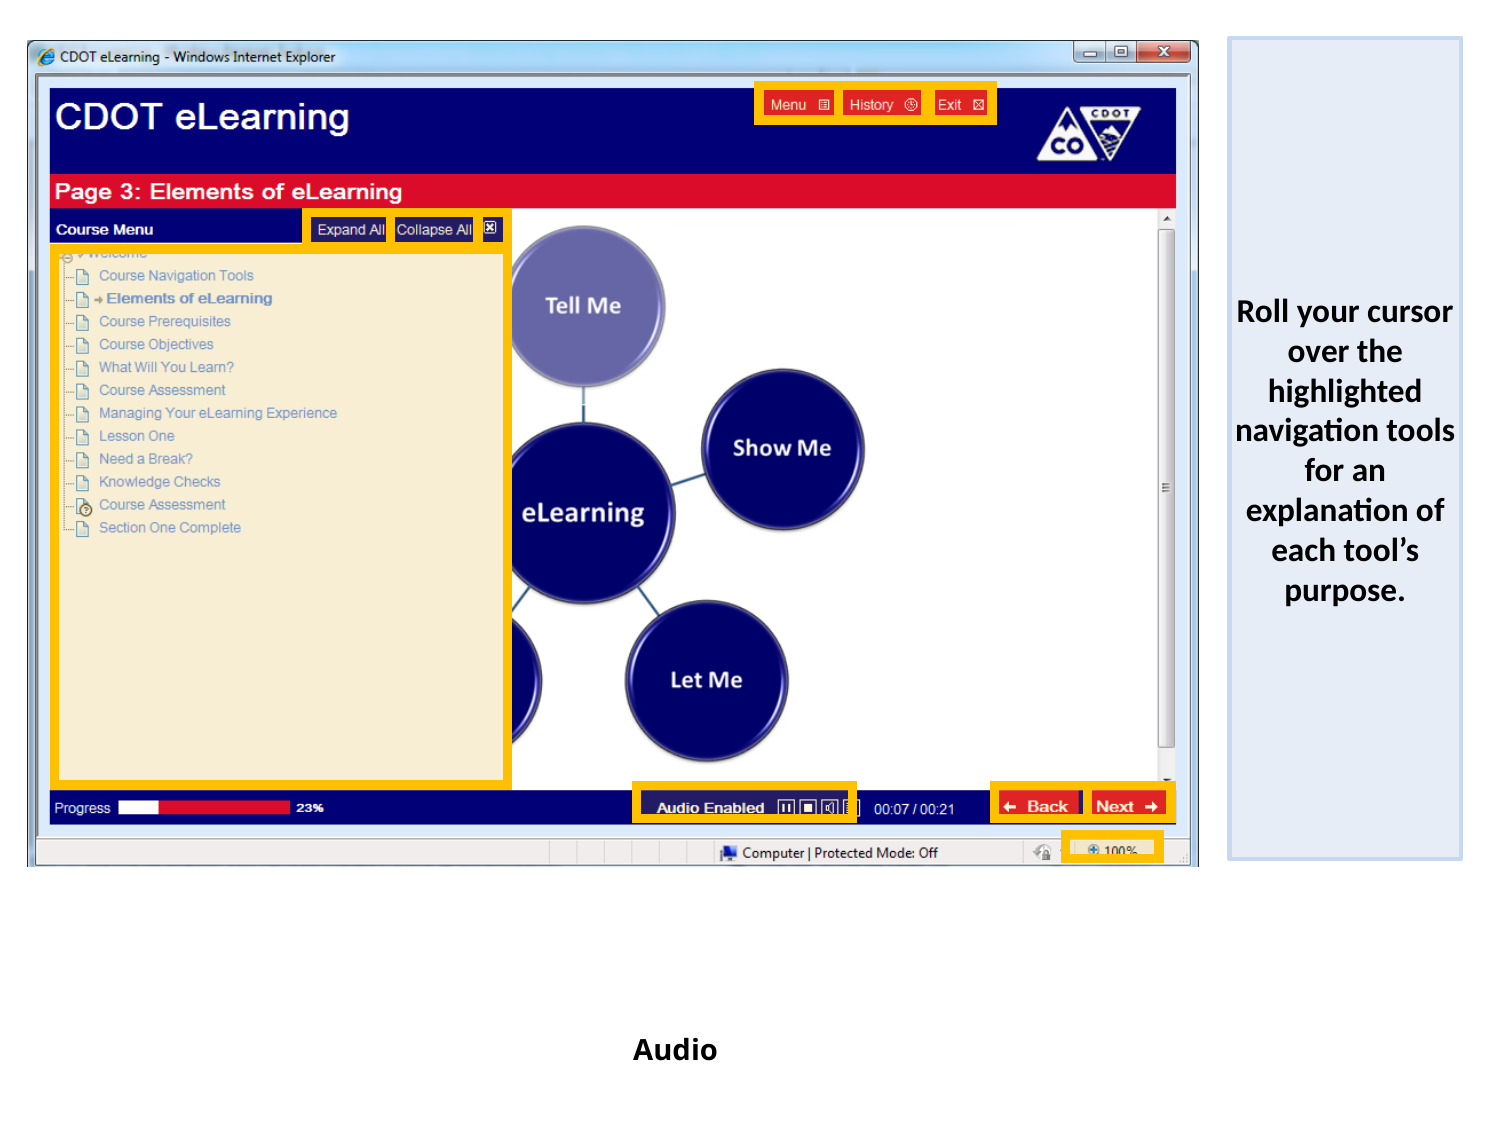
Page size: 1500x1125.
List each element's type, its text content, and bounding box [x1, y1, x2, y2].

text_box Roll your cursor over the highlighted navigation tools for an explanation of each tool’s purpose. [1227, 36, 1463, 861]
text_box Audio [284, 1024, 1067, 1074]
picture [26, 39, 1200, 867]
